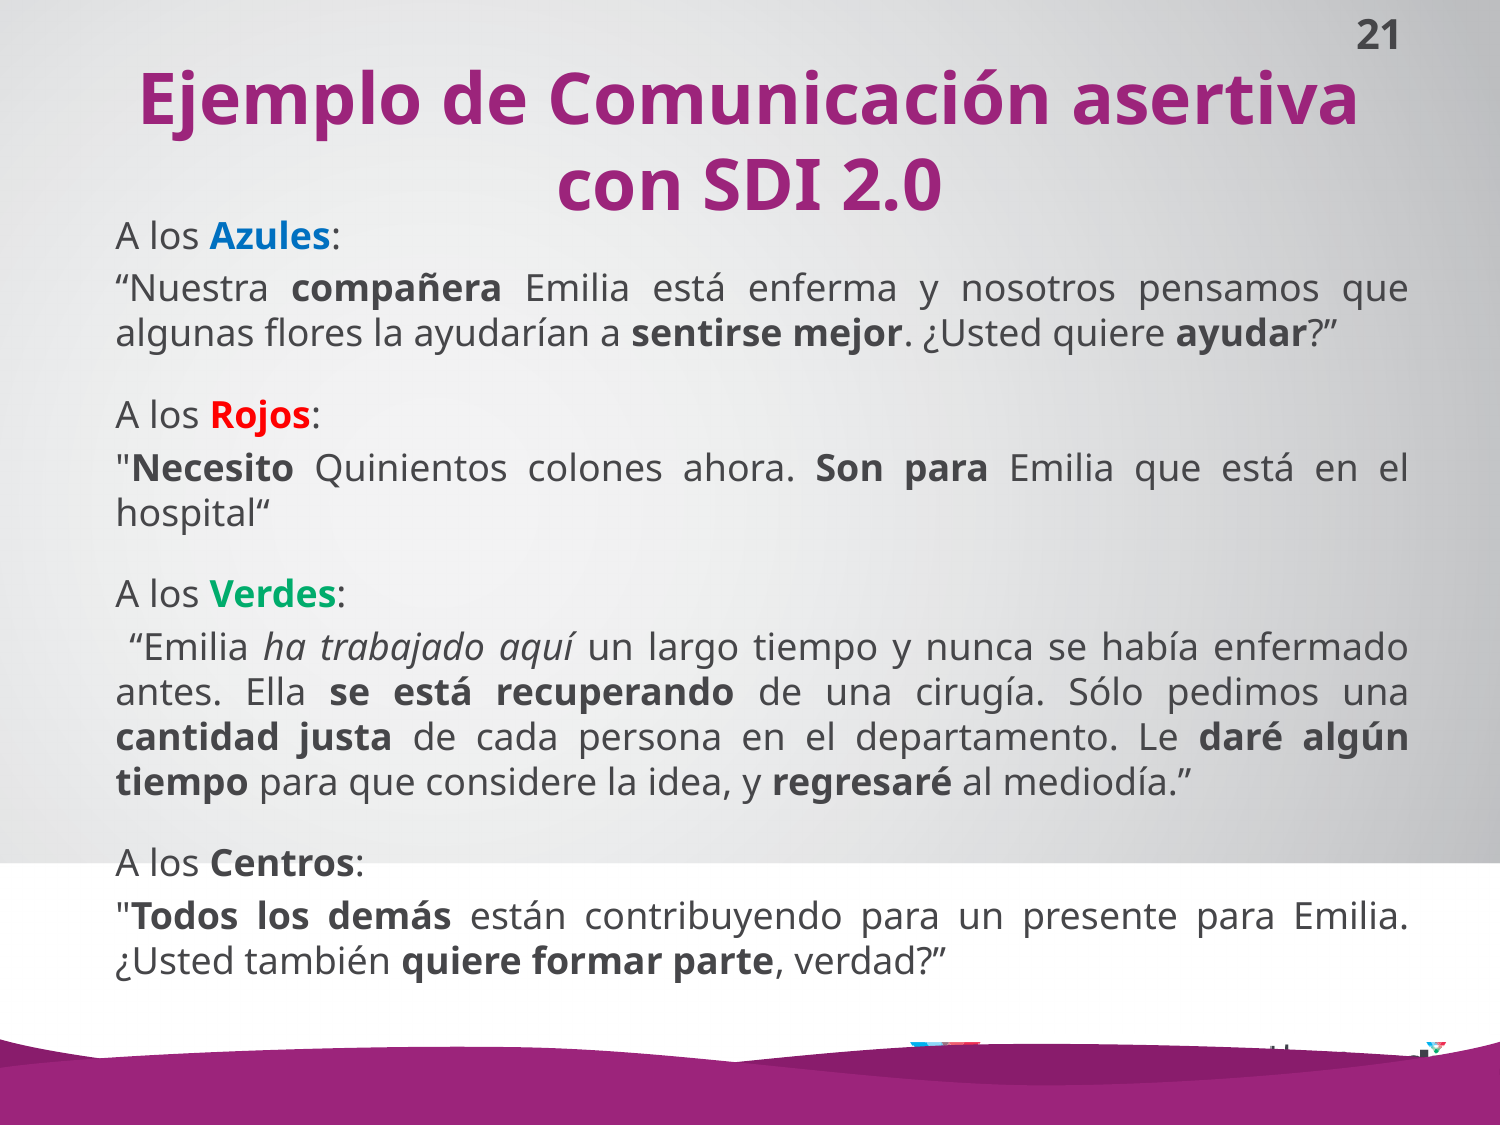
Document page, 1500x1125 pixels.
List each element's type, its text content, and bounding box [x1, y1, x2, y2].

picture [0, 0, 1500, 1062]
list A los Azules: “Nuestra compañera Emilia está enferma y nosotros pensamos que algunas flores la ayudarían a sentirse mejor. ¿Usted quiere ayudar?” A los Rojos: "Necesito Quinientos colones ahora. Son para Emilia que está en el hospital“ A los Verdes: “Emilia ha trabajado aquí un largo tiempo y nunca se había enfermado antes. Ella se está recuperando de una cirugía. Sólo pedimos una cantidad justa de cada persona en el departamento. Le daré algún tiempo para que considere la idea, y regresaré al mediodía.” A los Centros: "Todos los demás están contribuyendo para un presente para Emilia. ¿Usted también quiere formar parte, verdad?” [100, 204, 1425, 919]
title Ejemplo de Comunicación asertiva con SDI 2.0 [75, 45, 1425, 233]
